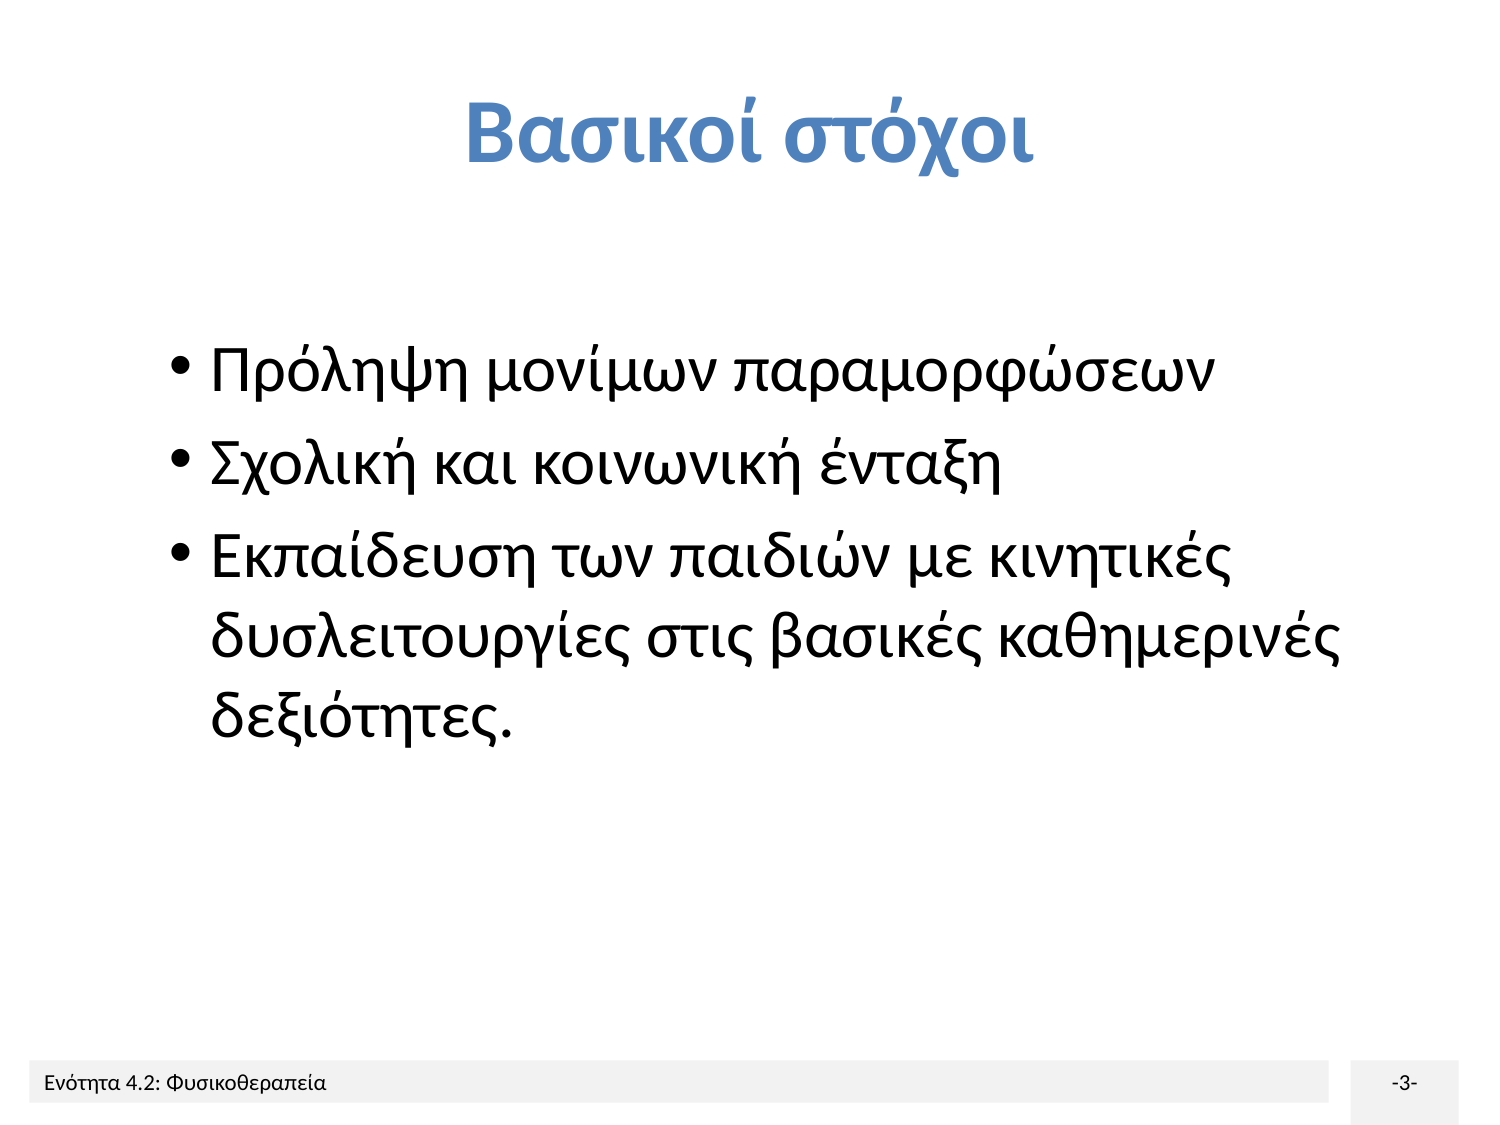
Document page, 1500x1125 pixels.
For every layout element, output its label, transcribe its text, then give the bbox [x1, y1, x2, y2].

list Πρόληψη μονίμων παραμορφώσεων Σχολική και κοινωνική ένταξη Εκπαίδευση των παιδιών με κινητικές δυσλειτουργίες στις βασικές καθημερινές δεξιότητες. [153, 316, 1376, 874]
title Βασικοί στόχοι [75, 45, 1425, 207]
